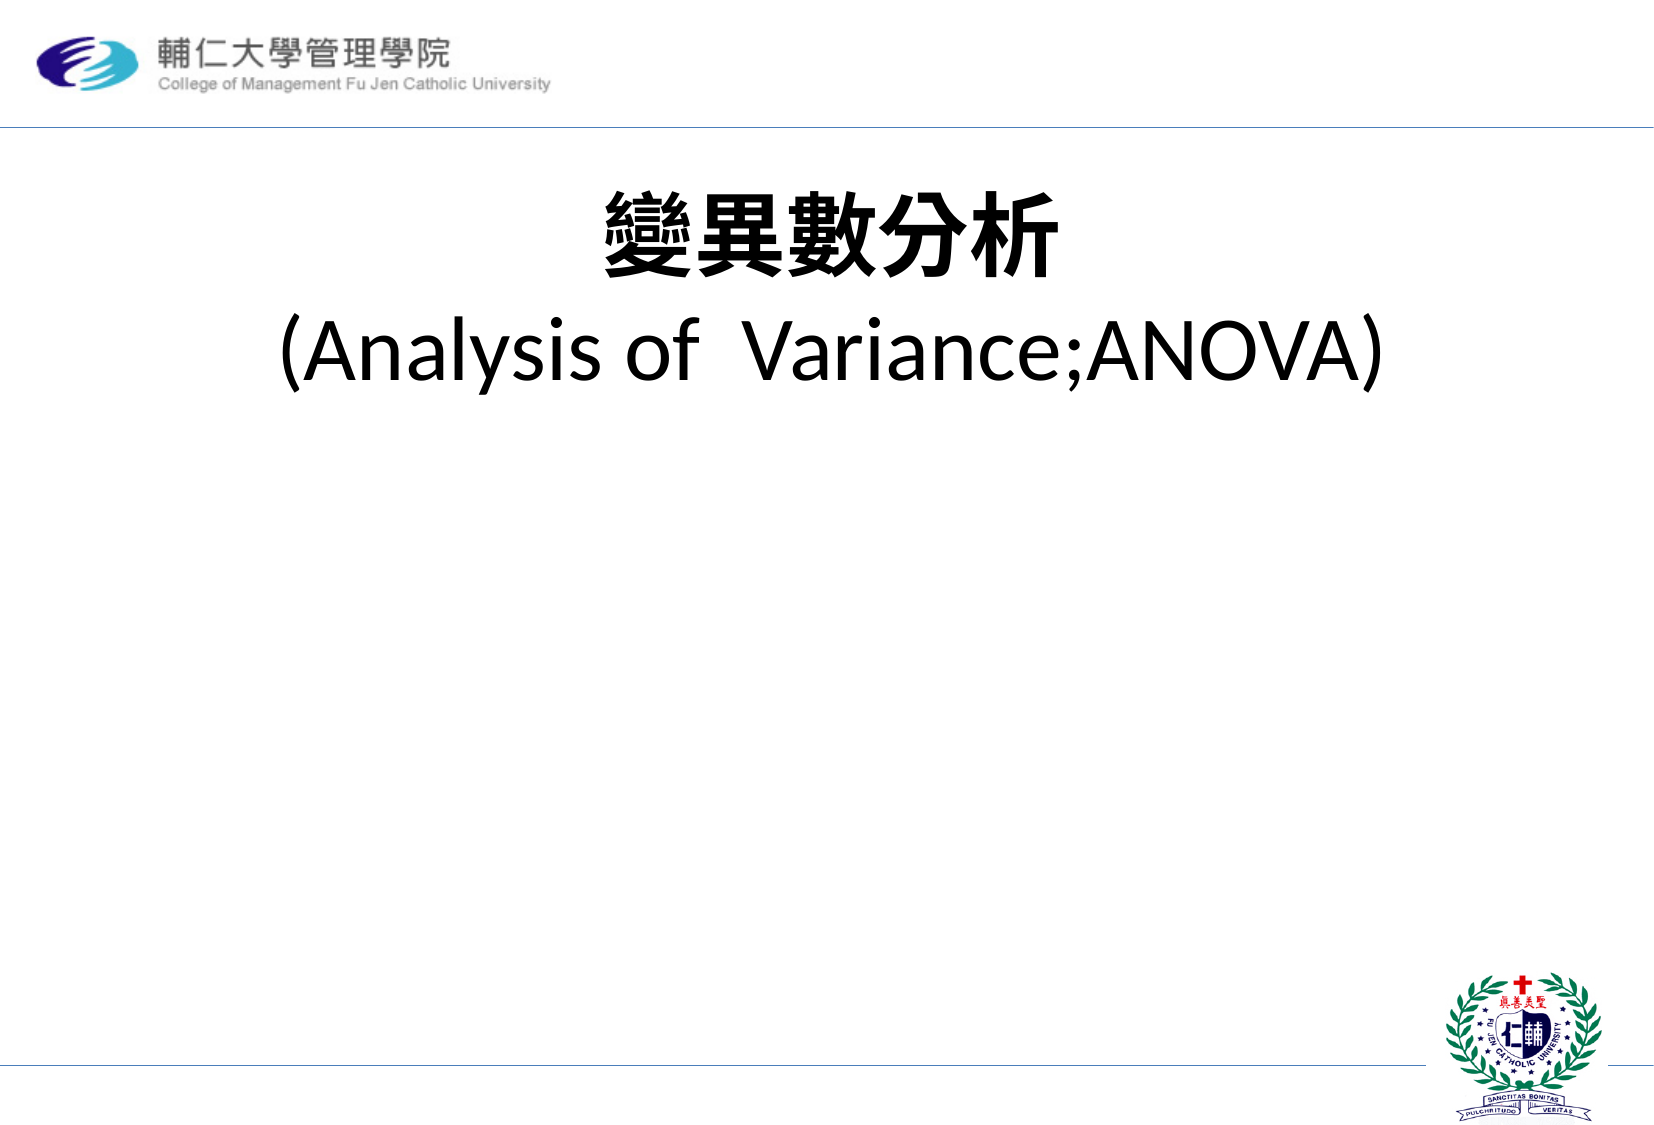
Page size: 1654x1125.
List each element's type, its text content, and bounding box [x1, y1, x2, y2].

picture [19, 18, 575, 114]
picture [1445, 971, 1602, 1125]
title 變異數分析 (Analysis of Variance;ANOVA) [82, 45, 1583, 752]
